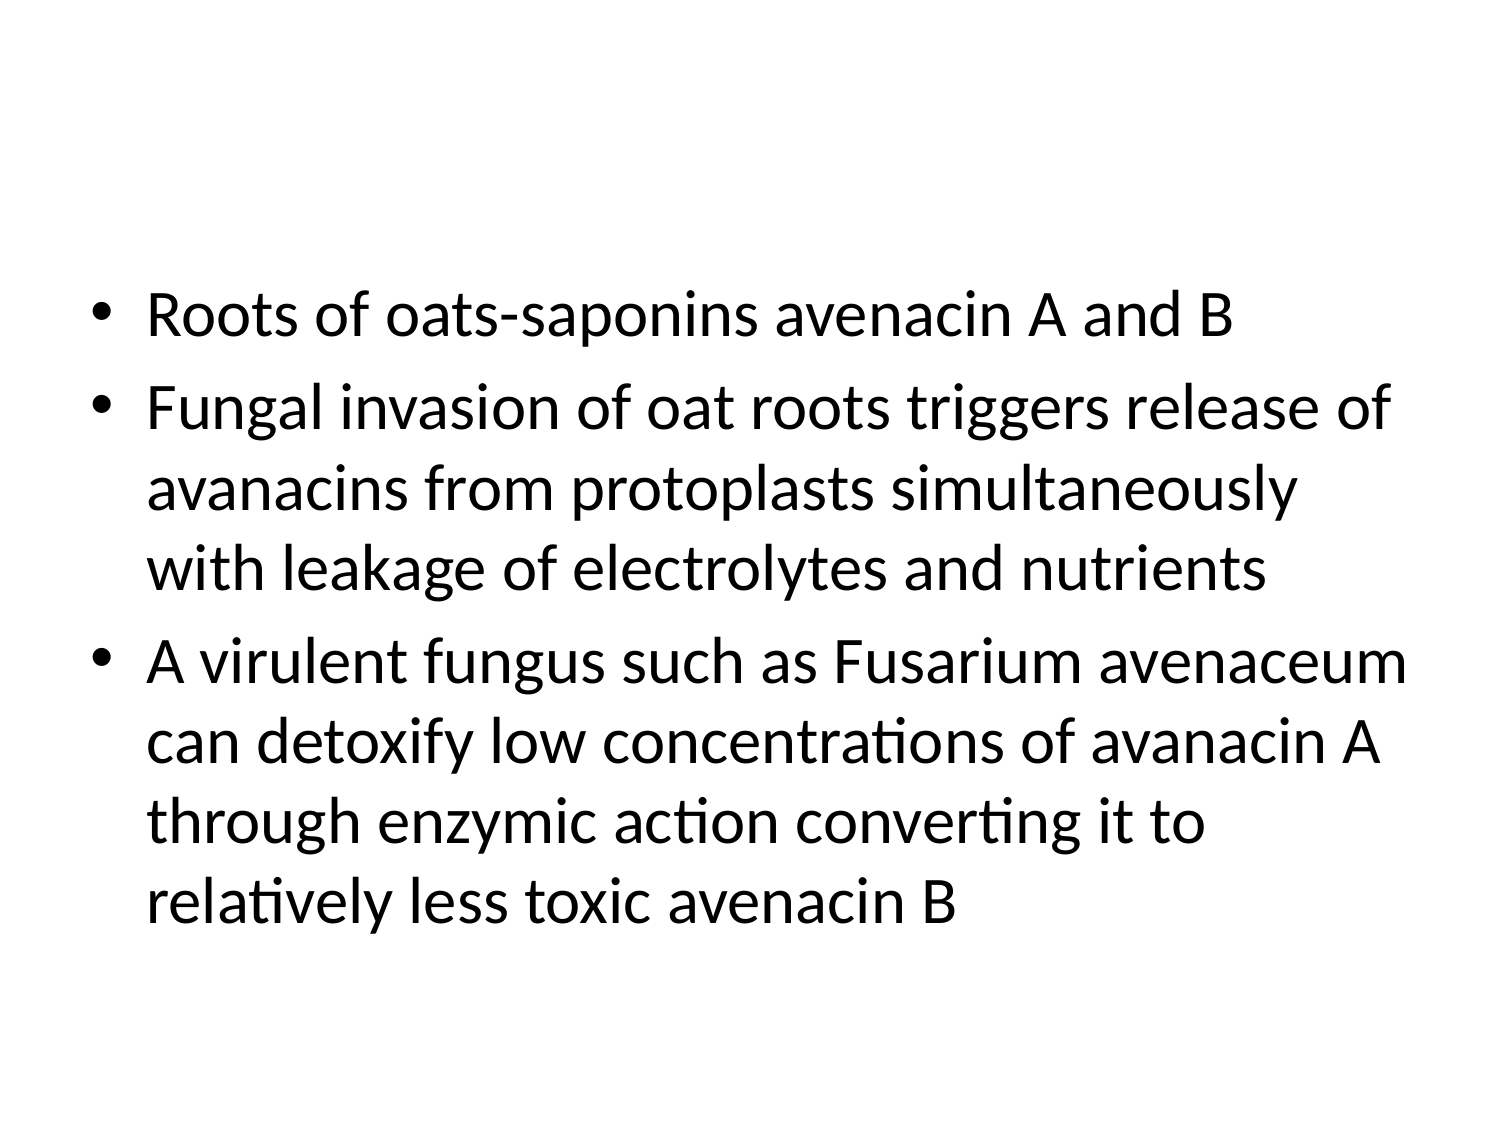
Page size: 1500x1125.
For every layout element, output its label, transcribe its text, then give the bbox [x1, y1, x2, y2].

list Roots of oats-saponins avenacin A and B Fungal invasion of oat roots triggers release of avanacins from protoplasts simultaneously with leakage of electrolytes and nutrients A virulent fungus such as Fusarium avenaceum can detoxify low concentrations of avanacin A through enzymic action converting it to relatively less toxic avenacin B [75, 262, 1425, 1005]
